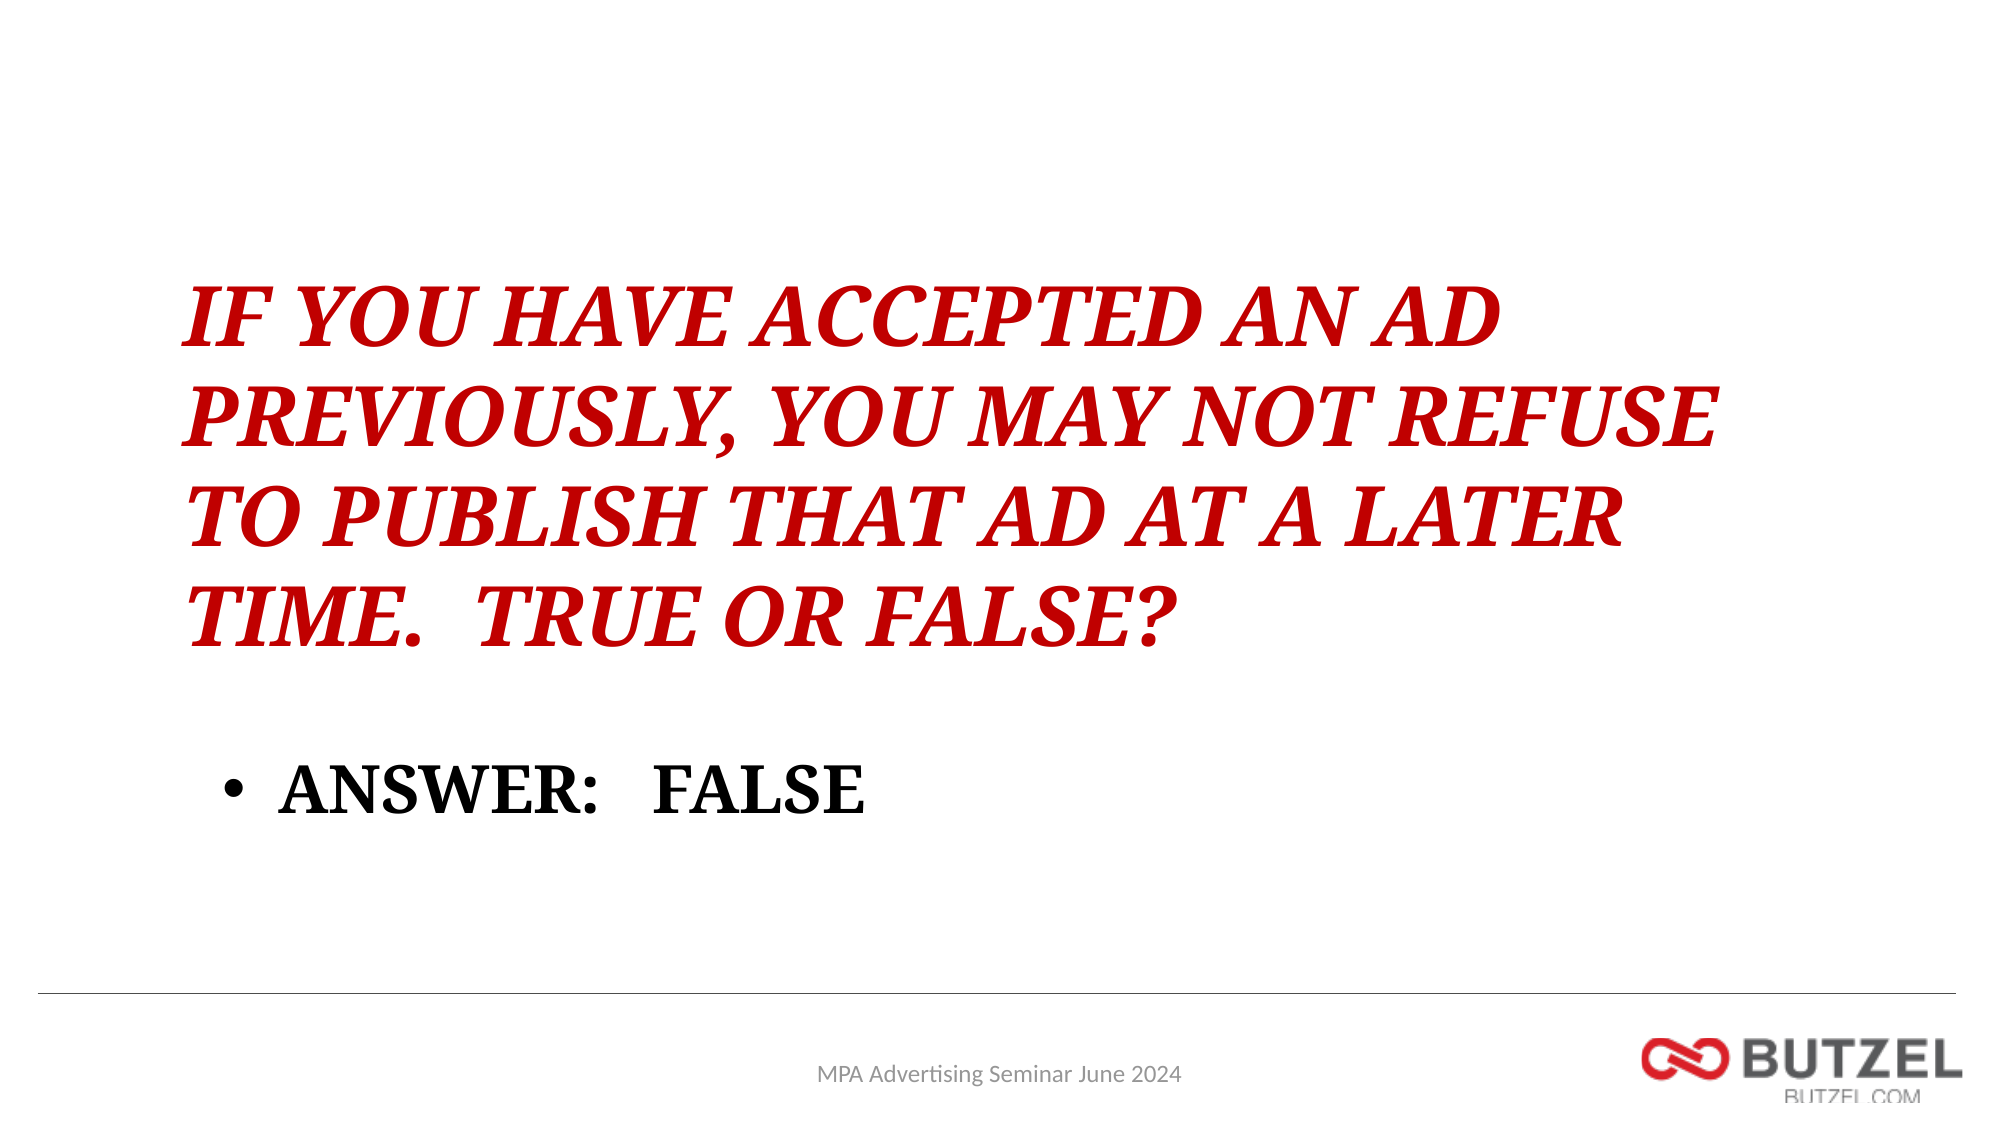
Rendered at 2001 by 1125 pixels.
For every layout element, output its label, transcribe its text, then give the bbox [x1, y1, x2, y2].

footer MPA Advertising Seminar June 2024 [662, 1042, 1338, 1103]
list IF YOU HAVE ACCEPTED AN AD PREVIOUSLY, YOU MAY NOT REFUSE TO PUBLISH THAT AD AT A LATER TIME. TRUE OR FALSE? [169, 256, 1831, 681]
text_box ANSWER: FALSE [207, 739, 1855, 835]
